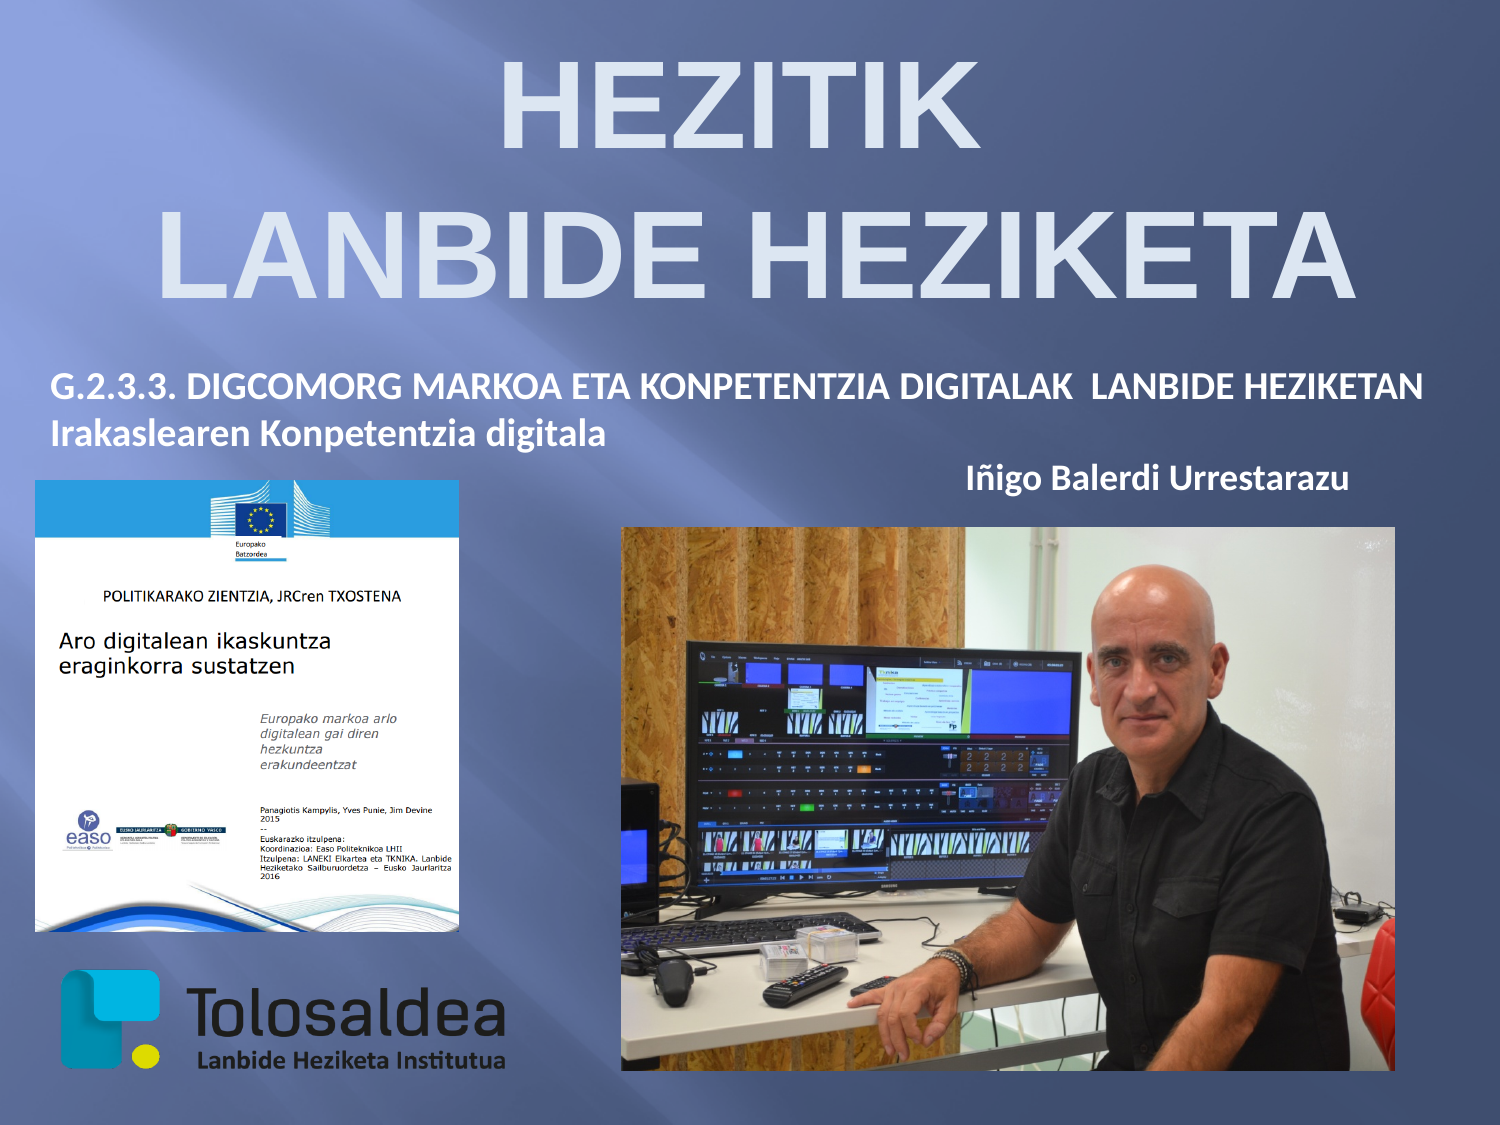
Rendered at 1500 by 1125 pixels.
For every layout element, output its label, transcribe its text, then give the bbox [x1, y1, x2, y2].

text_box Iñigo Balerdi Urrestarazu [950, 445, 1374, 505]
picture [34, 937, 528, 1091]
picture [34, 480, 459, 933]
picture [620, 527, 1395, 1072]
title HEZITIK LANBIDE HEZIKETA [82, 23, 1432, 324]
text_box G.2.3.3. DIGCOMORG MARKOA ETA KONPETENTZIA DIGITALAK LANBIDE HEZIKETAN Irakaslearen Konpetentzia digitala [35, 352, 1442, 605]
